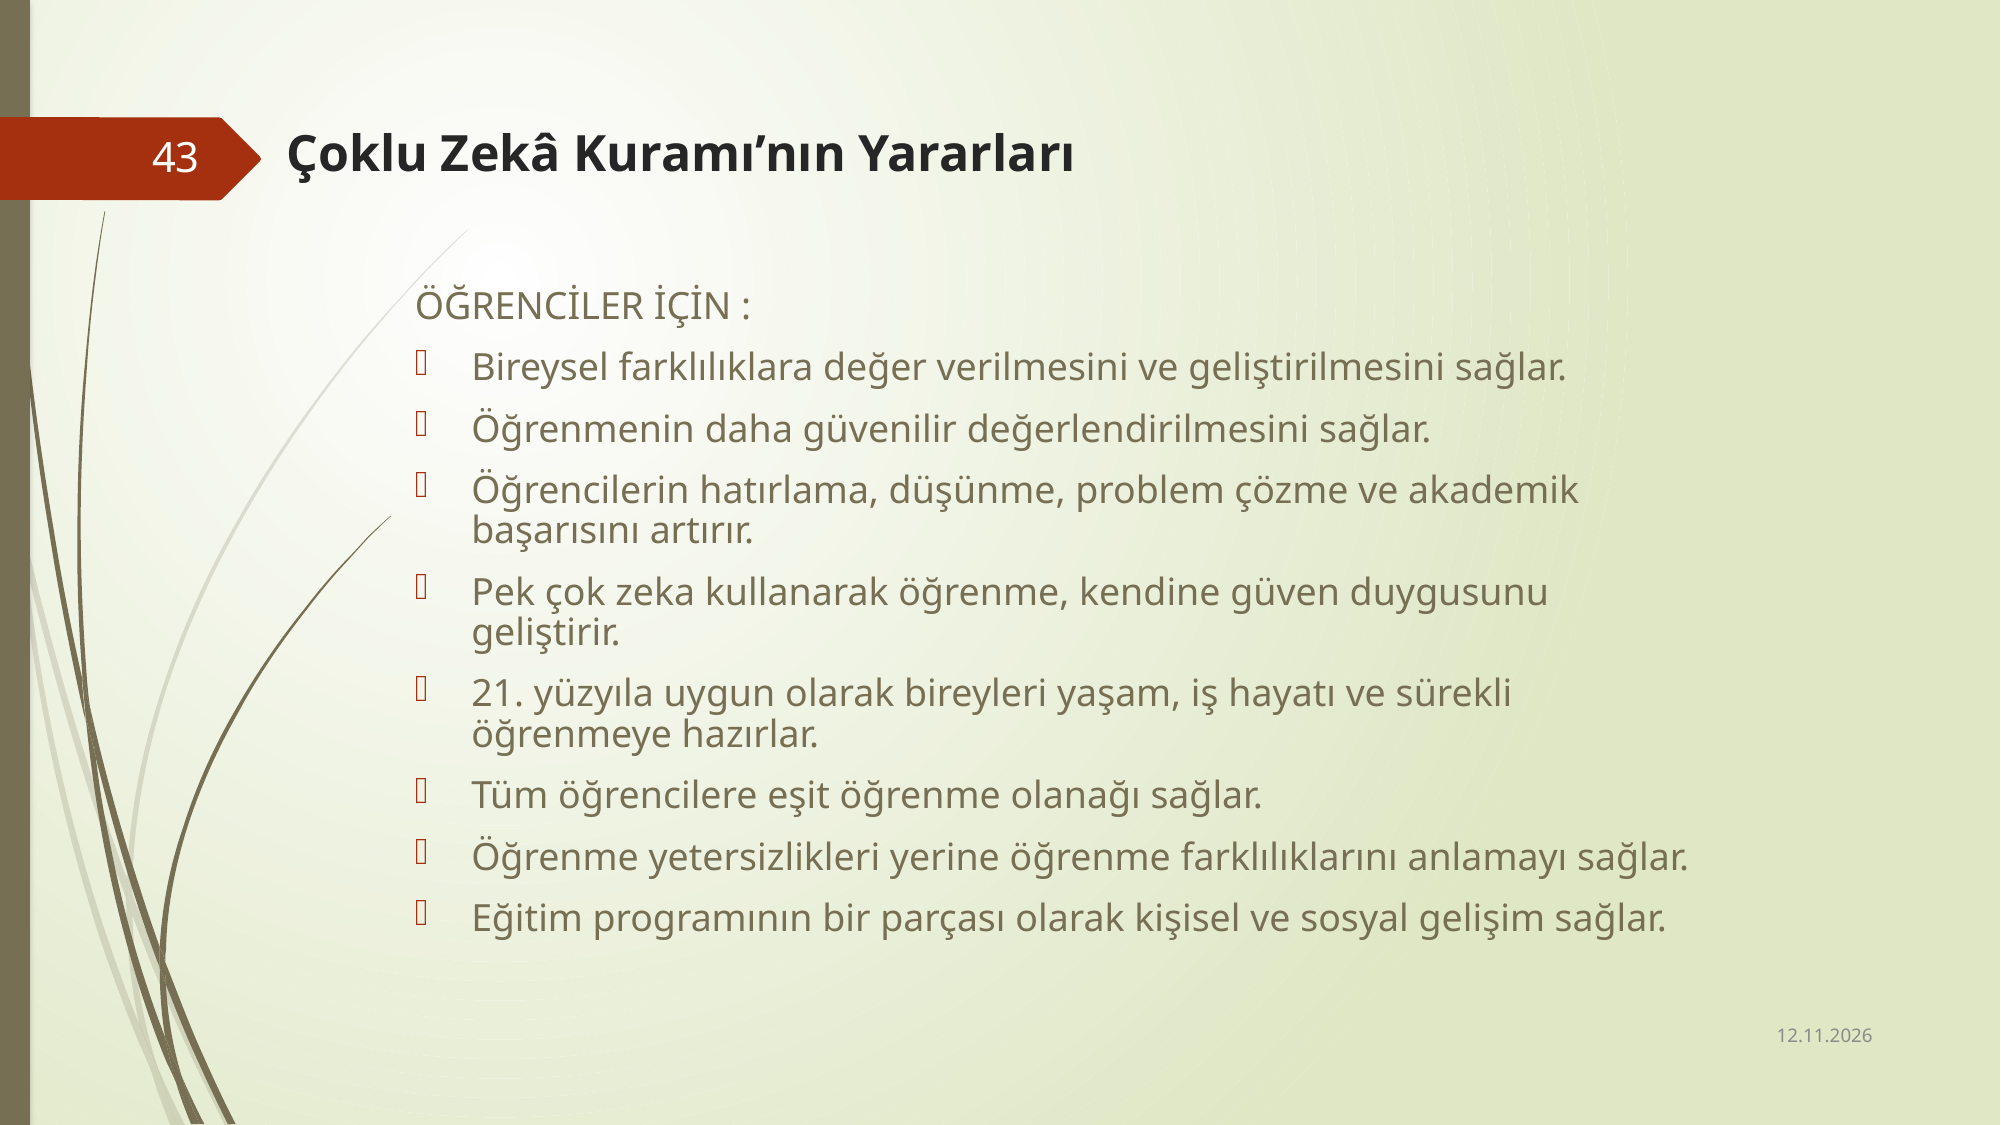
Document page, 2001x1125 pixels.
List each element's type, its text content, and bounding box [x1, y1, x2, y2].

slide_number 43 [87, 129, 216, 190]
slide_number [1699, 1005, 1888, 1067]
list ÖĞRENCİLER İÇİN : Bireysel farklılıklara değer verilmesini ve geliştirilmesini sağlar. Öğrenmenin daha güvenilir değerlendirilmesini sağlar. Öğrencilerin hatırlama, düşünme, problem çözme ve akademik başarısını artırır. Pek çok zeka kullanarak öğrenme, kendine güven duygusunu geliştirir. 21. yüzyıla uygun olarak bireyleri yaşam, iş hayatı ve sürekli öğrenmeye hazırlar. Tüm öğrencilere eşit öğrenme olanağı sağlar. Öğrenme yetersizlikleri yerine öğrenme farklılıklarını anlamayı sağlar. Eğitim programının bir parçası olarak kişisel ve sosyal gelişim sağlar. [399, 279, 1719, 955]
title Çoklu Zekâ Kuramı’nın Yararları [269, 114, 1094, 233]
